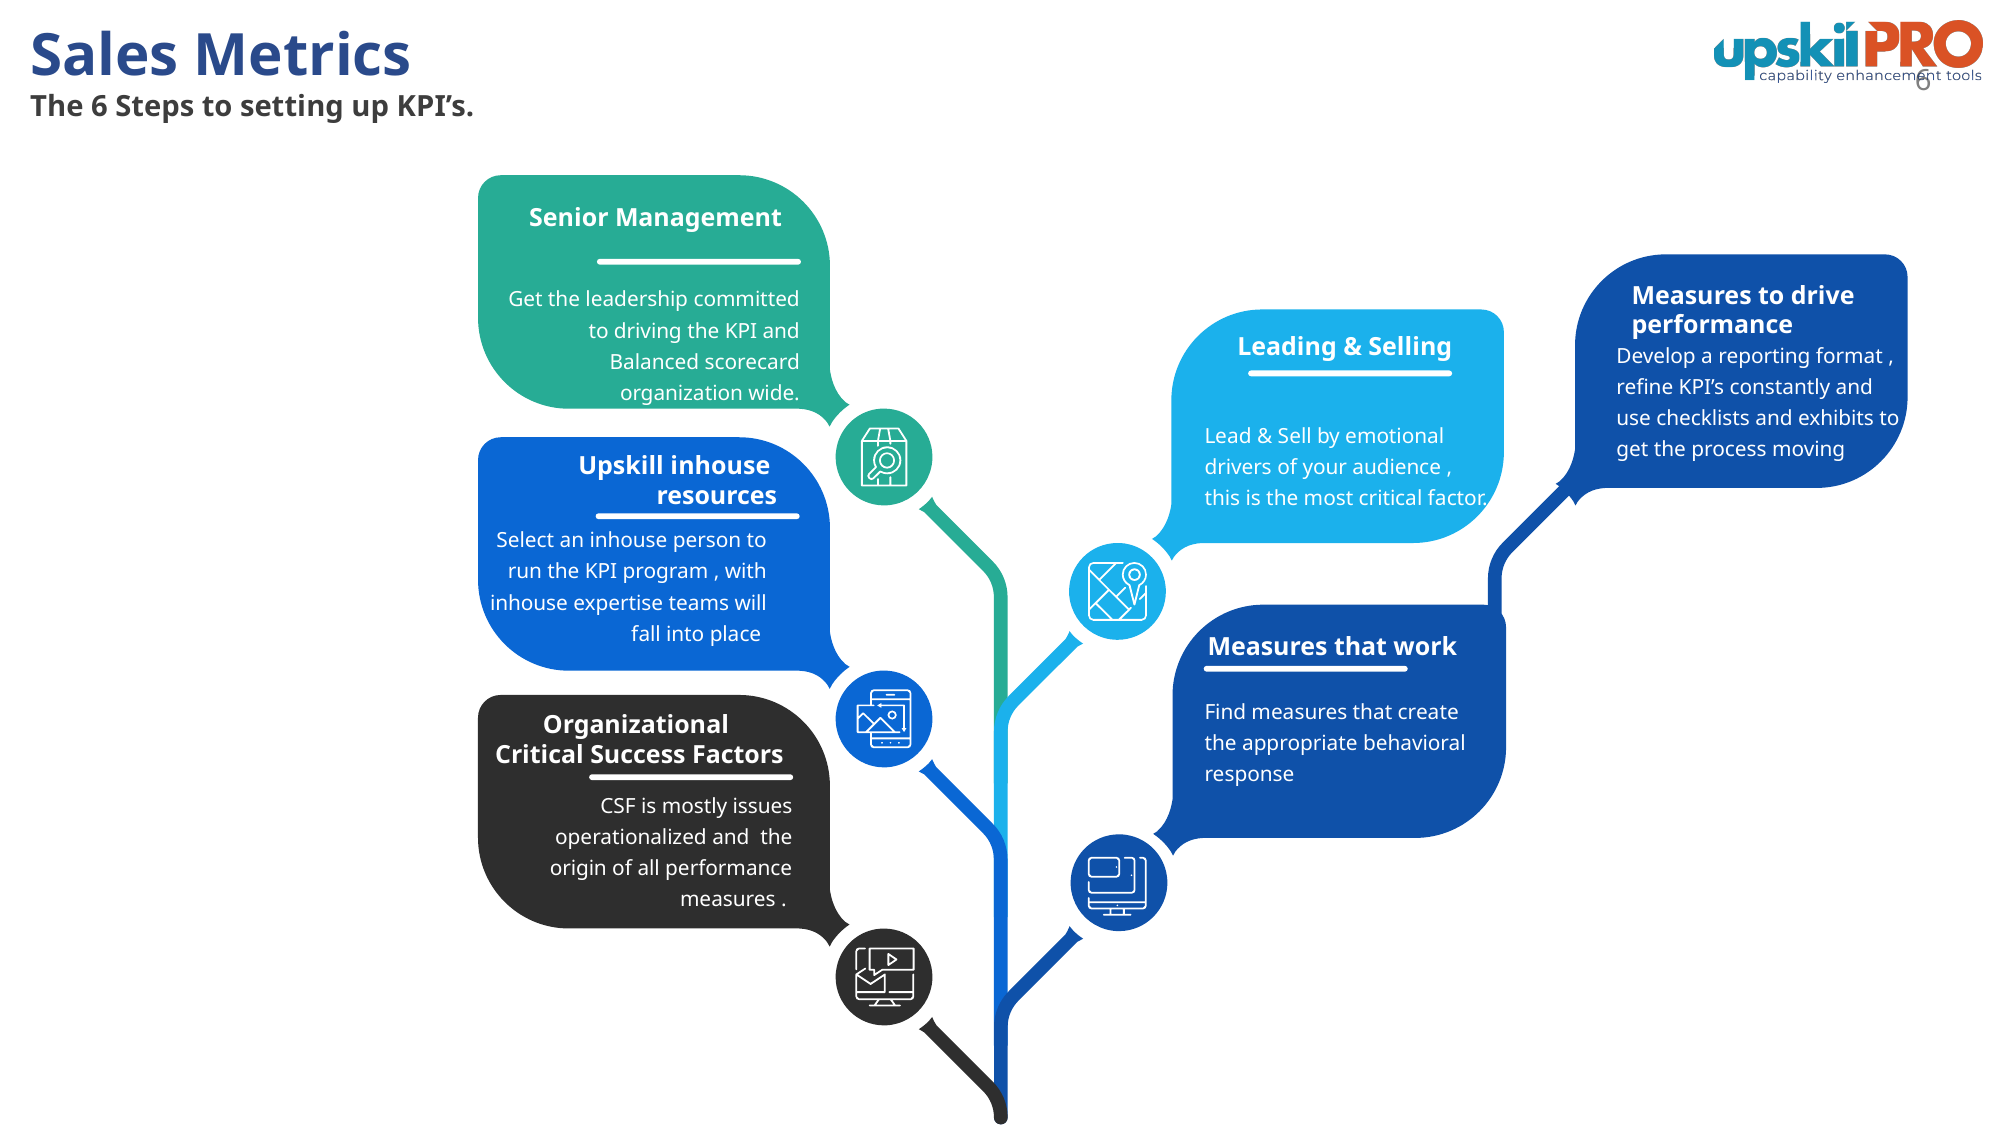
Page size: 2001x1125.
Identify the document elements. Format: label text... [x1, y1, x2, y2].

text_box [589, 777, 794, 781]
text_box [993, 631, 1084, 852]
text_box Select an inhouse person to run the KPI program , with inhouse expertise teams will fall into place [475, 516, 775, 650]
text_box [511, 454, 850, 689]
text_box [1088, 562, 1147, 621]
text_box Measures that work [1192, 623, 1479, 669]
text_box Find measures that create the appropriate behavioral response [1196, 688, 1496, 790]
text_box [1496, 614, 1507, 789]
text_box [1070, 834, 1168, 932]
text_box [1153, 604, 1496, 856]
text_box [868, 947, 915, 976]
text_box CSF is mostly issues operationalized and the origin of all performance measures . [501, 782, 800, 915]
text_box [596, 258, 801, 265]
text_box [1087, 856, 1147, 916]
text_box [1248, 370, 1453, 377]
text_box [835, 670, 933, 768]
text_box [478, 175, 850, 427]
text_box Organizational Critical Success Factors [473, 701, 799, 777]
text_box Senior Management [514, 194, 804, 240]
text_box [855, 967, 915, 1007]
text_box [835, 408, 933, 506]
text_box Leading & Selling [1222, 323, 1475, 368]
text_box Sales Metrics The 6 Steps to setting up KPI’s. [15, 10, 881, 130]
text_box Lead & Sell by emotional drivers of your audience , this is the most critical factor. [1196, 412, 1496, 514]
text_box Measures to drive performance [1616, 271, 1877, 332]
text_box Develop a reporting format , refine KPI’s constantly and use checklists and exhibits to get the process moving [1609, 332, 1908, 465]
text_box [775, 513, 800, 520]
text_box [835, 928, 933, 1026]
text_box [860, 427, 908, 487]
text_box [1069, 543, 1166, 640]
text_box [1555, 254, 1908, 506]
picture [1713, 20, 1983, 83]
text_box Upskill inhouse resources [468, 442, 793, 518]
text_box [486, 437, 769, 442]
text_box [994, 926, 1084, 1109]
text_box [918, 496, 1008, 730]
text_box [1487, 487, 1569, 764]
text_box [1151, 309, 1504, 561]
text_box [918, 759, 1008, 1046]
text_box [918, 1016, 1008, 1125]
text_box [856, 689, 912, 749]
text_box Get the leadership committed to driving the KPI and Balanced scorecard organization wide. [490, 275, 808, 409]
text_box [485, 694, 772, 701]
text_box [477, 717, 850, 947]
text_box [855, 947, 866, 971]
